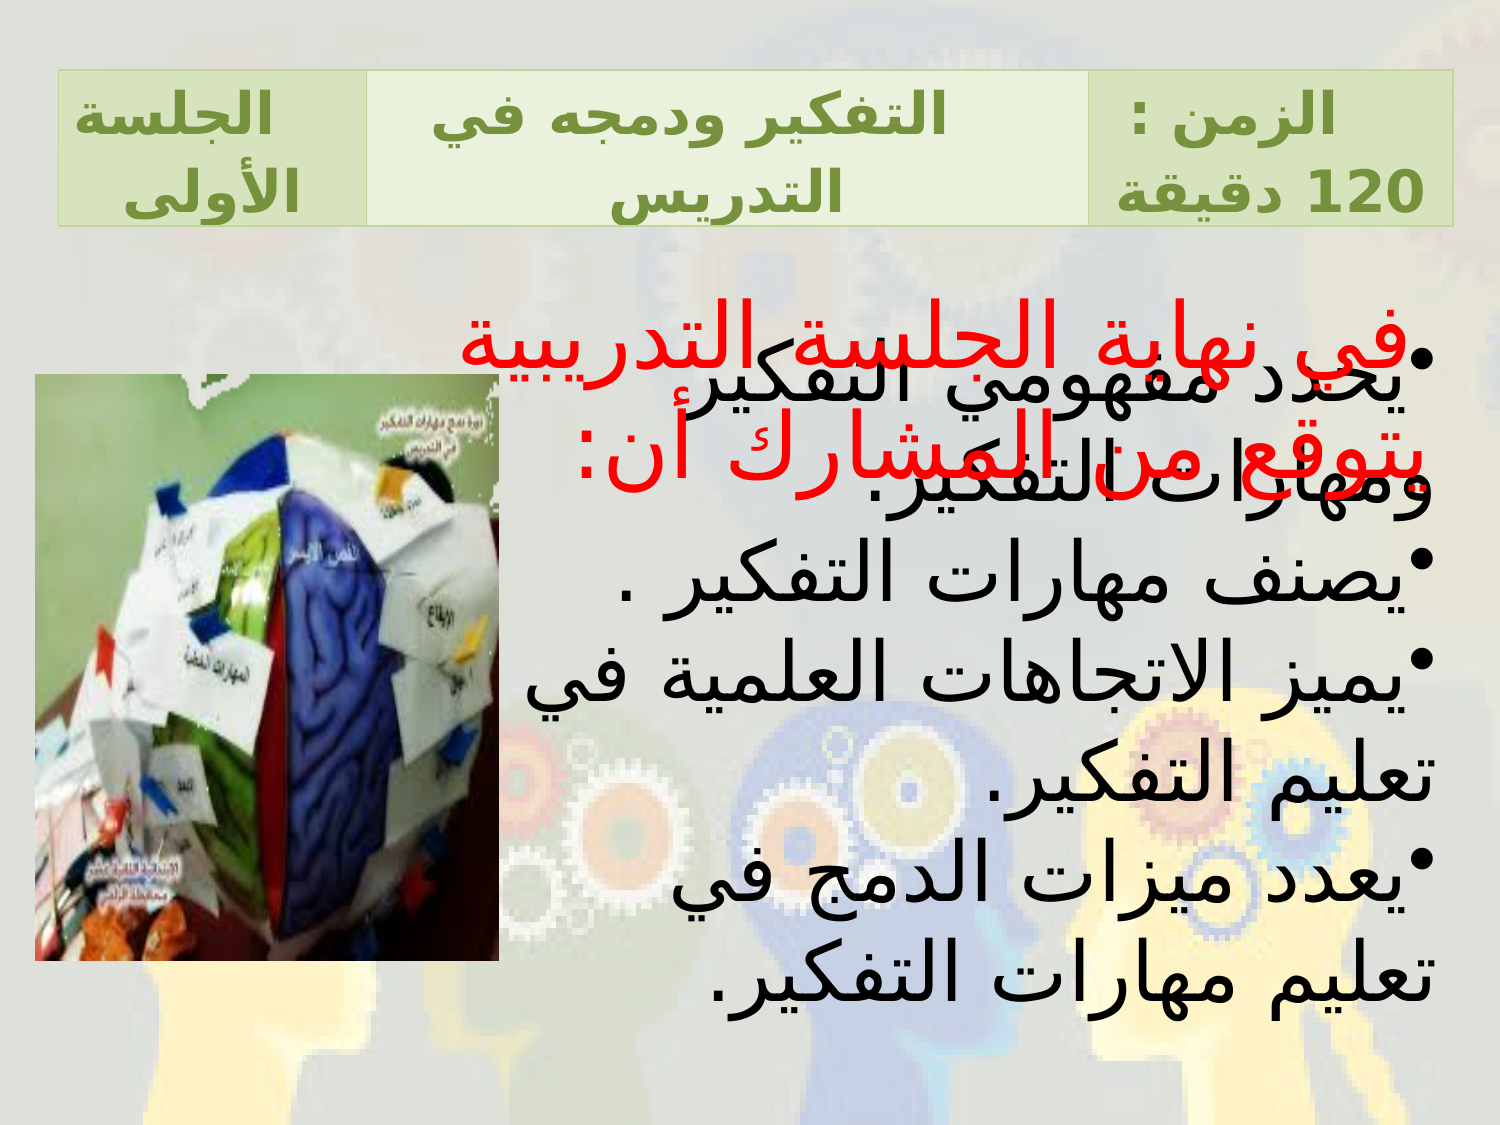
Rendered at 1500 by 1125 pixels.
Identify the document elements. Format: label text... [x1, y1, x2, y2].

table_header الزمن : 120 دقيقة [1089, 71, 1452, 225]
table_header التفكير ودمجه في التدريس [367, 71, 1088, 225]
text_box في نهاية الجلسة التدريبية يتوقع من المشارك أن: [234, 269, 1446, 505]
table_header الجلسة الأولى [59, 71, 366, 225]
picture [34, 374, 499, 962]
text_box يحدد مفهومي التفكير ومهارات التفكير. يصنف مهارات التفكير . يميز الاتجاهات العلمية في تعليم التفكير. يعدد ميزات الدمج في تعليم مهارات التفكير. [503, 311, 1454, 1026]
